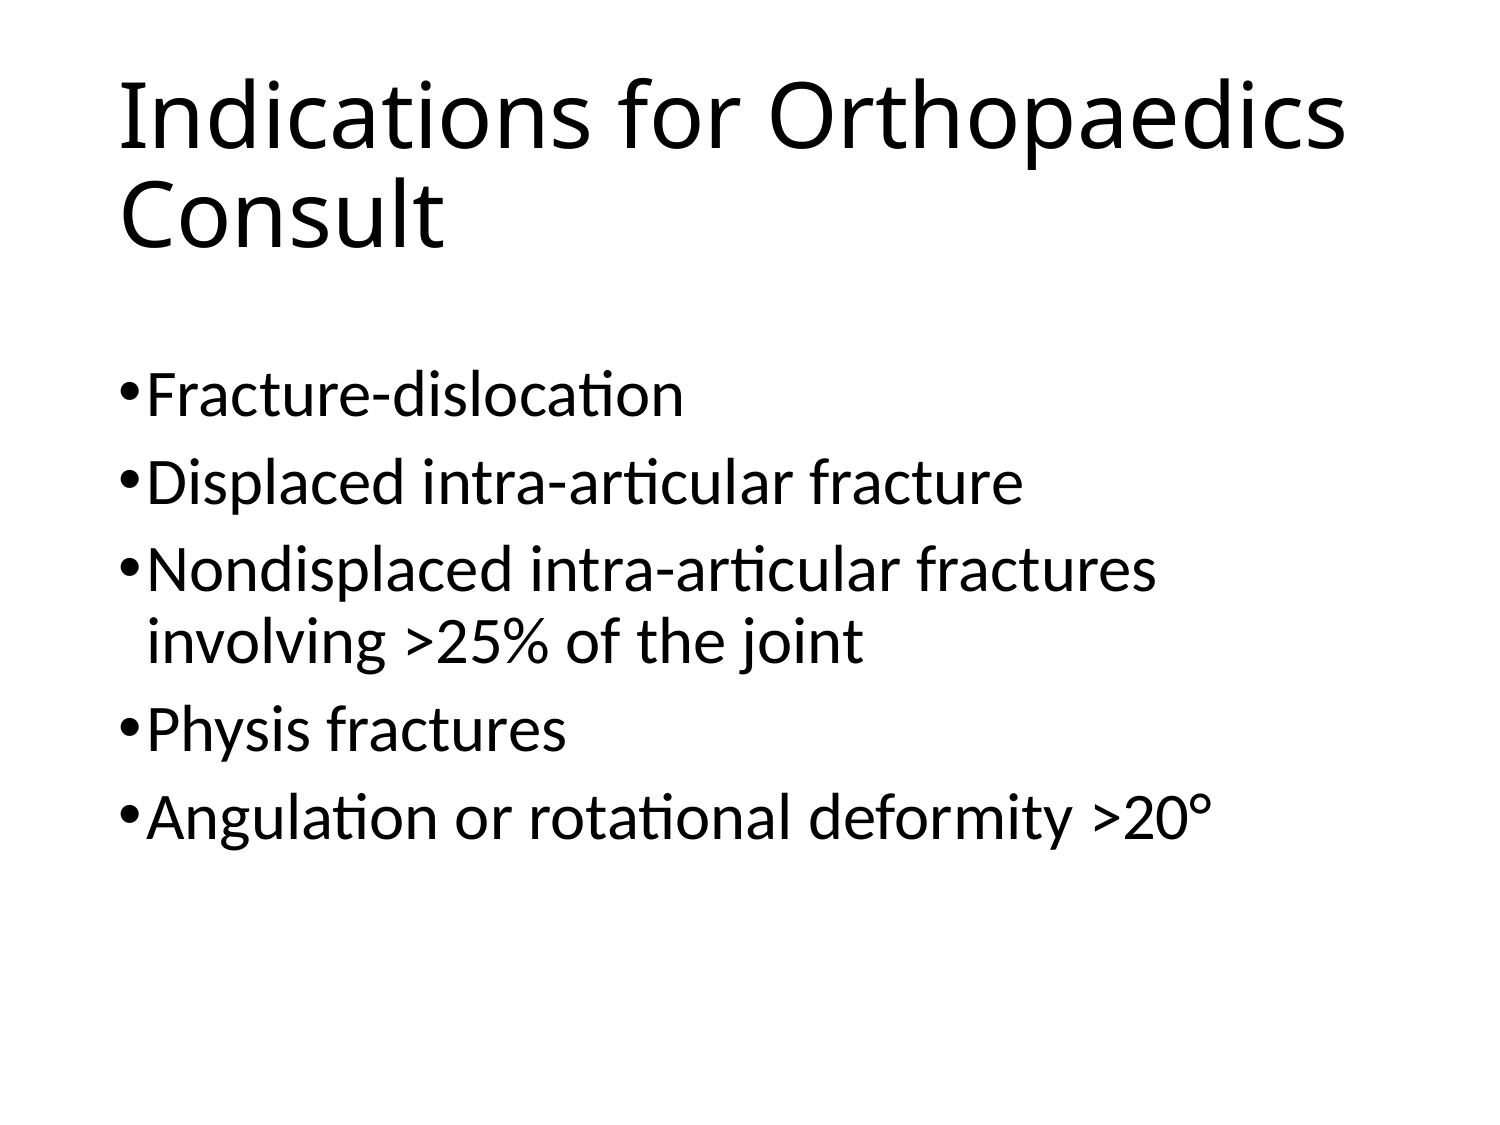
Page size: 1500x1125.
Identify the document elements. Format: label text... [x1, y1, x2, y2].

title Indications for Orthopaedics Consult [103, 59, 1397, 278]
list Fracture-dislocation Displaced intra-articular fracture Nondisplaced intra-articular fractures involving >25% of the joint Physis fractures Angulation or rotational deformity >20° [103, 351, 1397, 1066]
